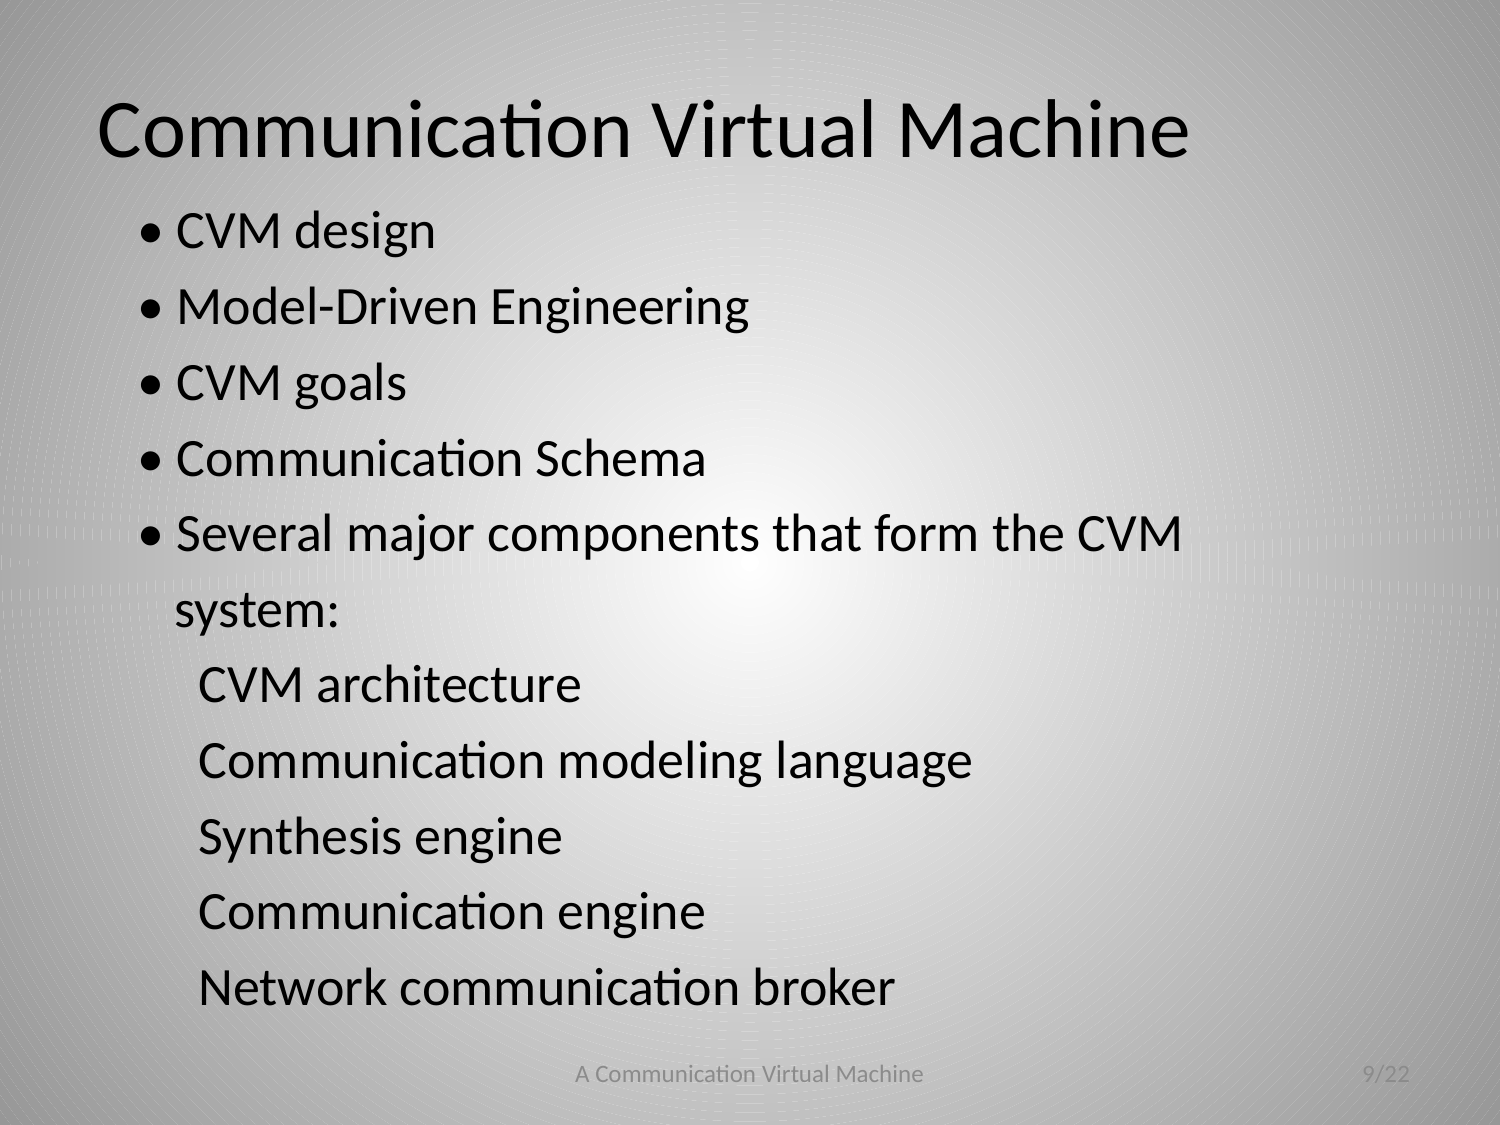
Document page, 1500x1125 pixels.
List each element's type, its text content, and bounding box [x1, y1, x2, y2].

subtitle • CVM design • Model-Driven Engineering • CVM goals • Communication Schema • Several major components that form the CVM system: ­ CVM architecture ­ Communication modeling language ­ Synthesis engine ­ Communication engine ­ Network communication broker [0, 187, 1500, 1025]
title Communication Virtual Machine [0, 0, 1275, 187]
slide_number 9/22 [1074, 1042, 1425, 1103]
footer A Communication Virtual Machine [512, 1042, 988, 1103]
